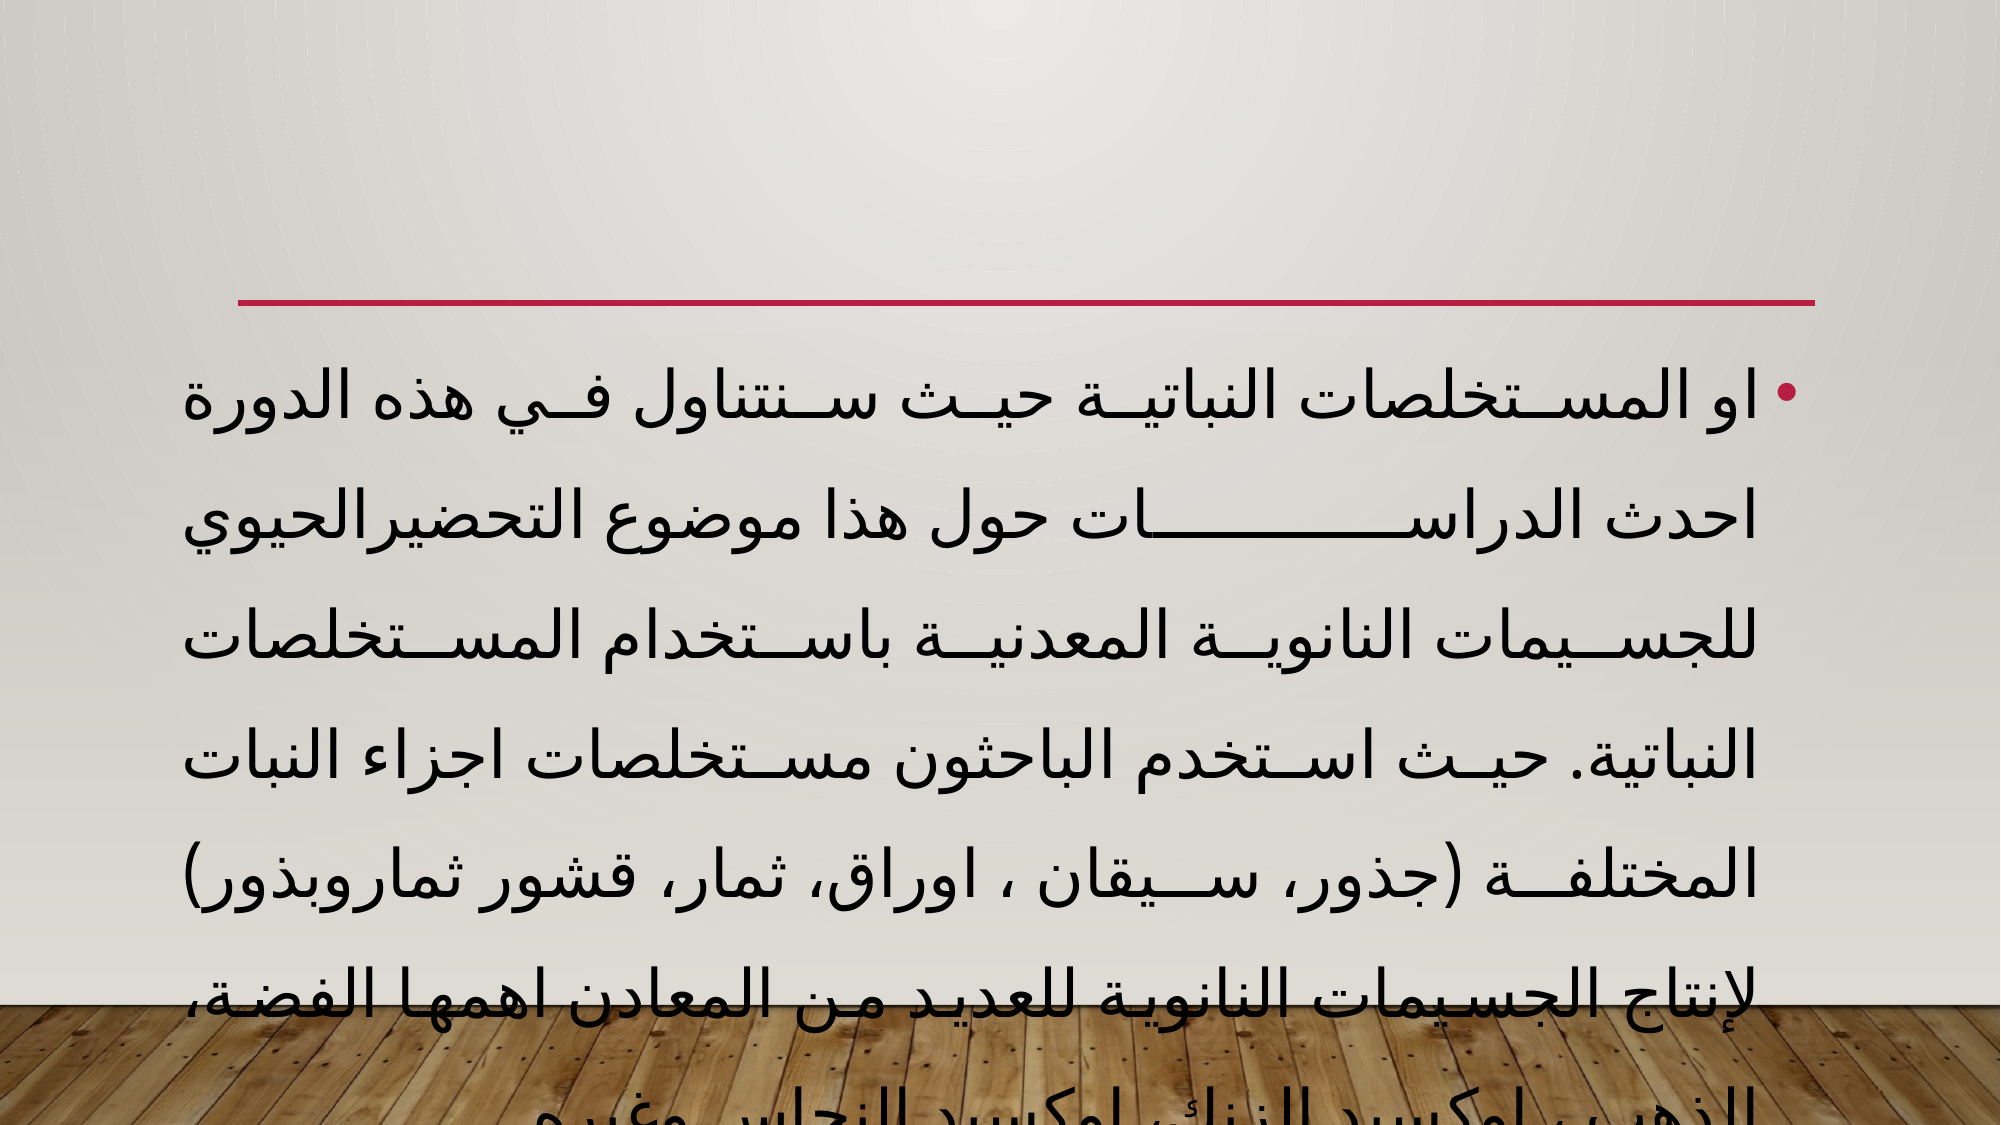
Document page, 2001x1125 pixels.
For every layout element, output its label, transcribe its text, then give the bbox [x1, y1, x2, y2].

picture [0, 1005, 2000, 1125]
list او المستخلصات النباتية حيث سنتناول في هذه الدورة احدث الدراسات حول هذا موضوع التحضيرالحيوي للجسيمات النانوية المعدنية باستخدام المستخلصات النباتية. حيث استخدم الباحثون مستخلصات اجزاء النبات المختلفة (جذور، سيقان ، اوراق، ثمار، قشور ثماروبذور) لإنتاج الجسيمات النانوية للعديد من المعادن اهمها الفضة، الذهب ، اوكسيد الزنك، اوكسيد النحاس وغيره. [166, 304, 1814, 1004]
